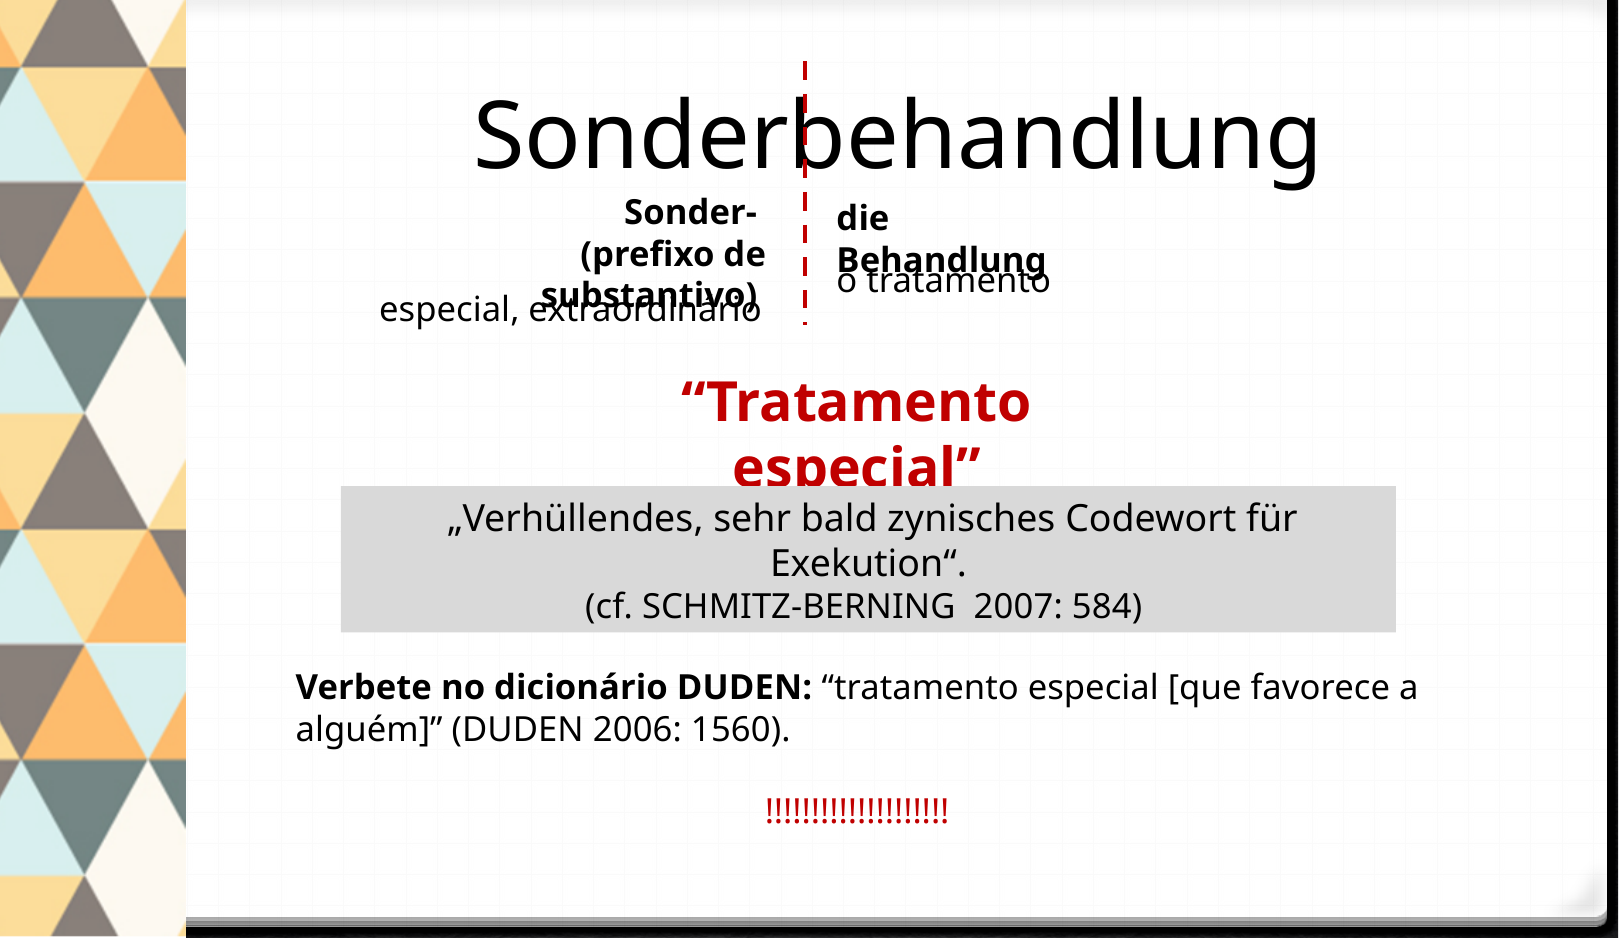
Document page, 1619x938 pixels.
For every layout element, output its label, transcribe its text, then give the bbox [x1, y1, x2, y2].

text_box “Tratamento especial” [569, 358, 1146, 486]
text_box o tratamento [821, 250, 1085, 308]
text_box Verbete no dicionário DUDEN: “tratamento especial [que favorece a alguém]” (DUDEN 2006: 1560). [280, 657, 1434, 756]
text_box die Behandlung [821, 188, 1085, 250]
text_box „Verhüllendes, sehr bald zynisches Codewort für Exekution“. (cf. Schmitz-Berning 2007: 584) [340, 486, 1396, 633]
text_box Sonder- (prefixo de substantivo) [411, 182, 781, 322]
text_box !!!!!!!!!!!!!!!!!!!! [320, 781, 1394, 838]
text_box Sonderbehandlung [810, 67, 1426, 195]
picture [0, 0, 1619, 938]
text_box especial, extraordinário [352, 279, 777, 336]
text_box Sonderbehandlung [372, 67, 801, 195]
